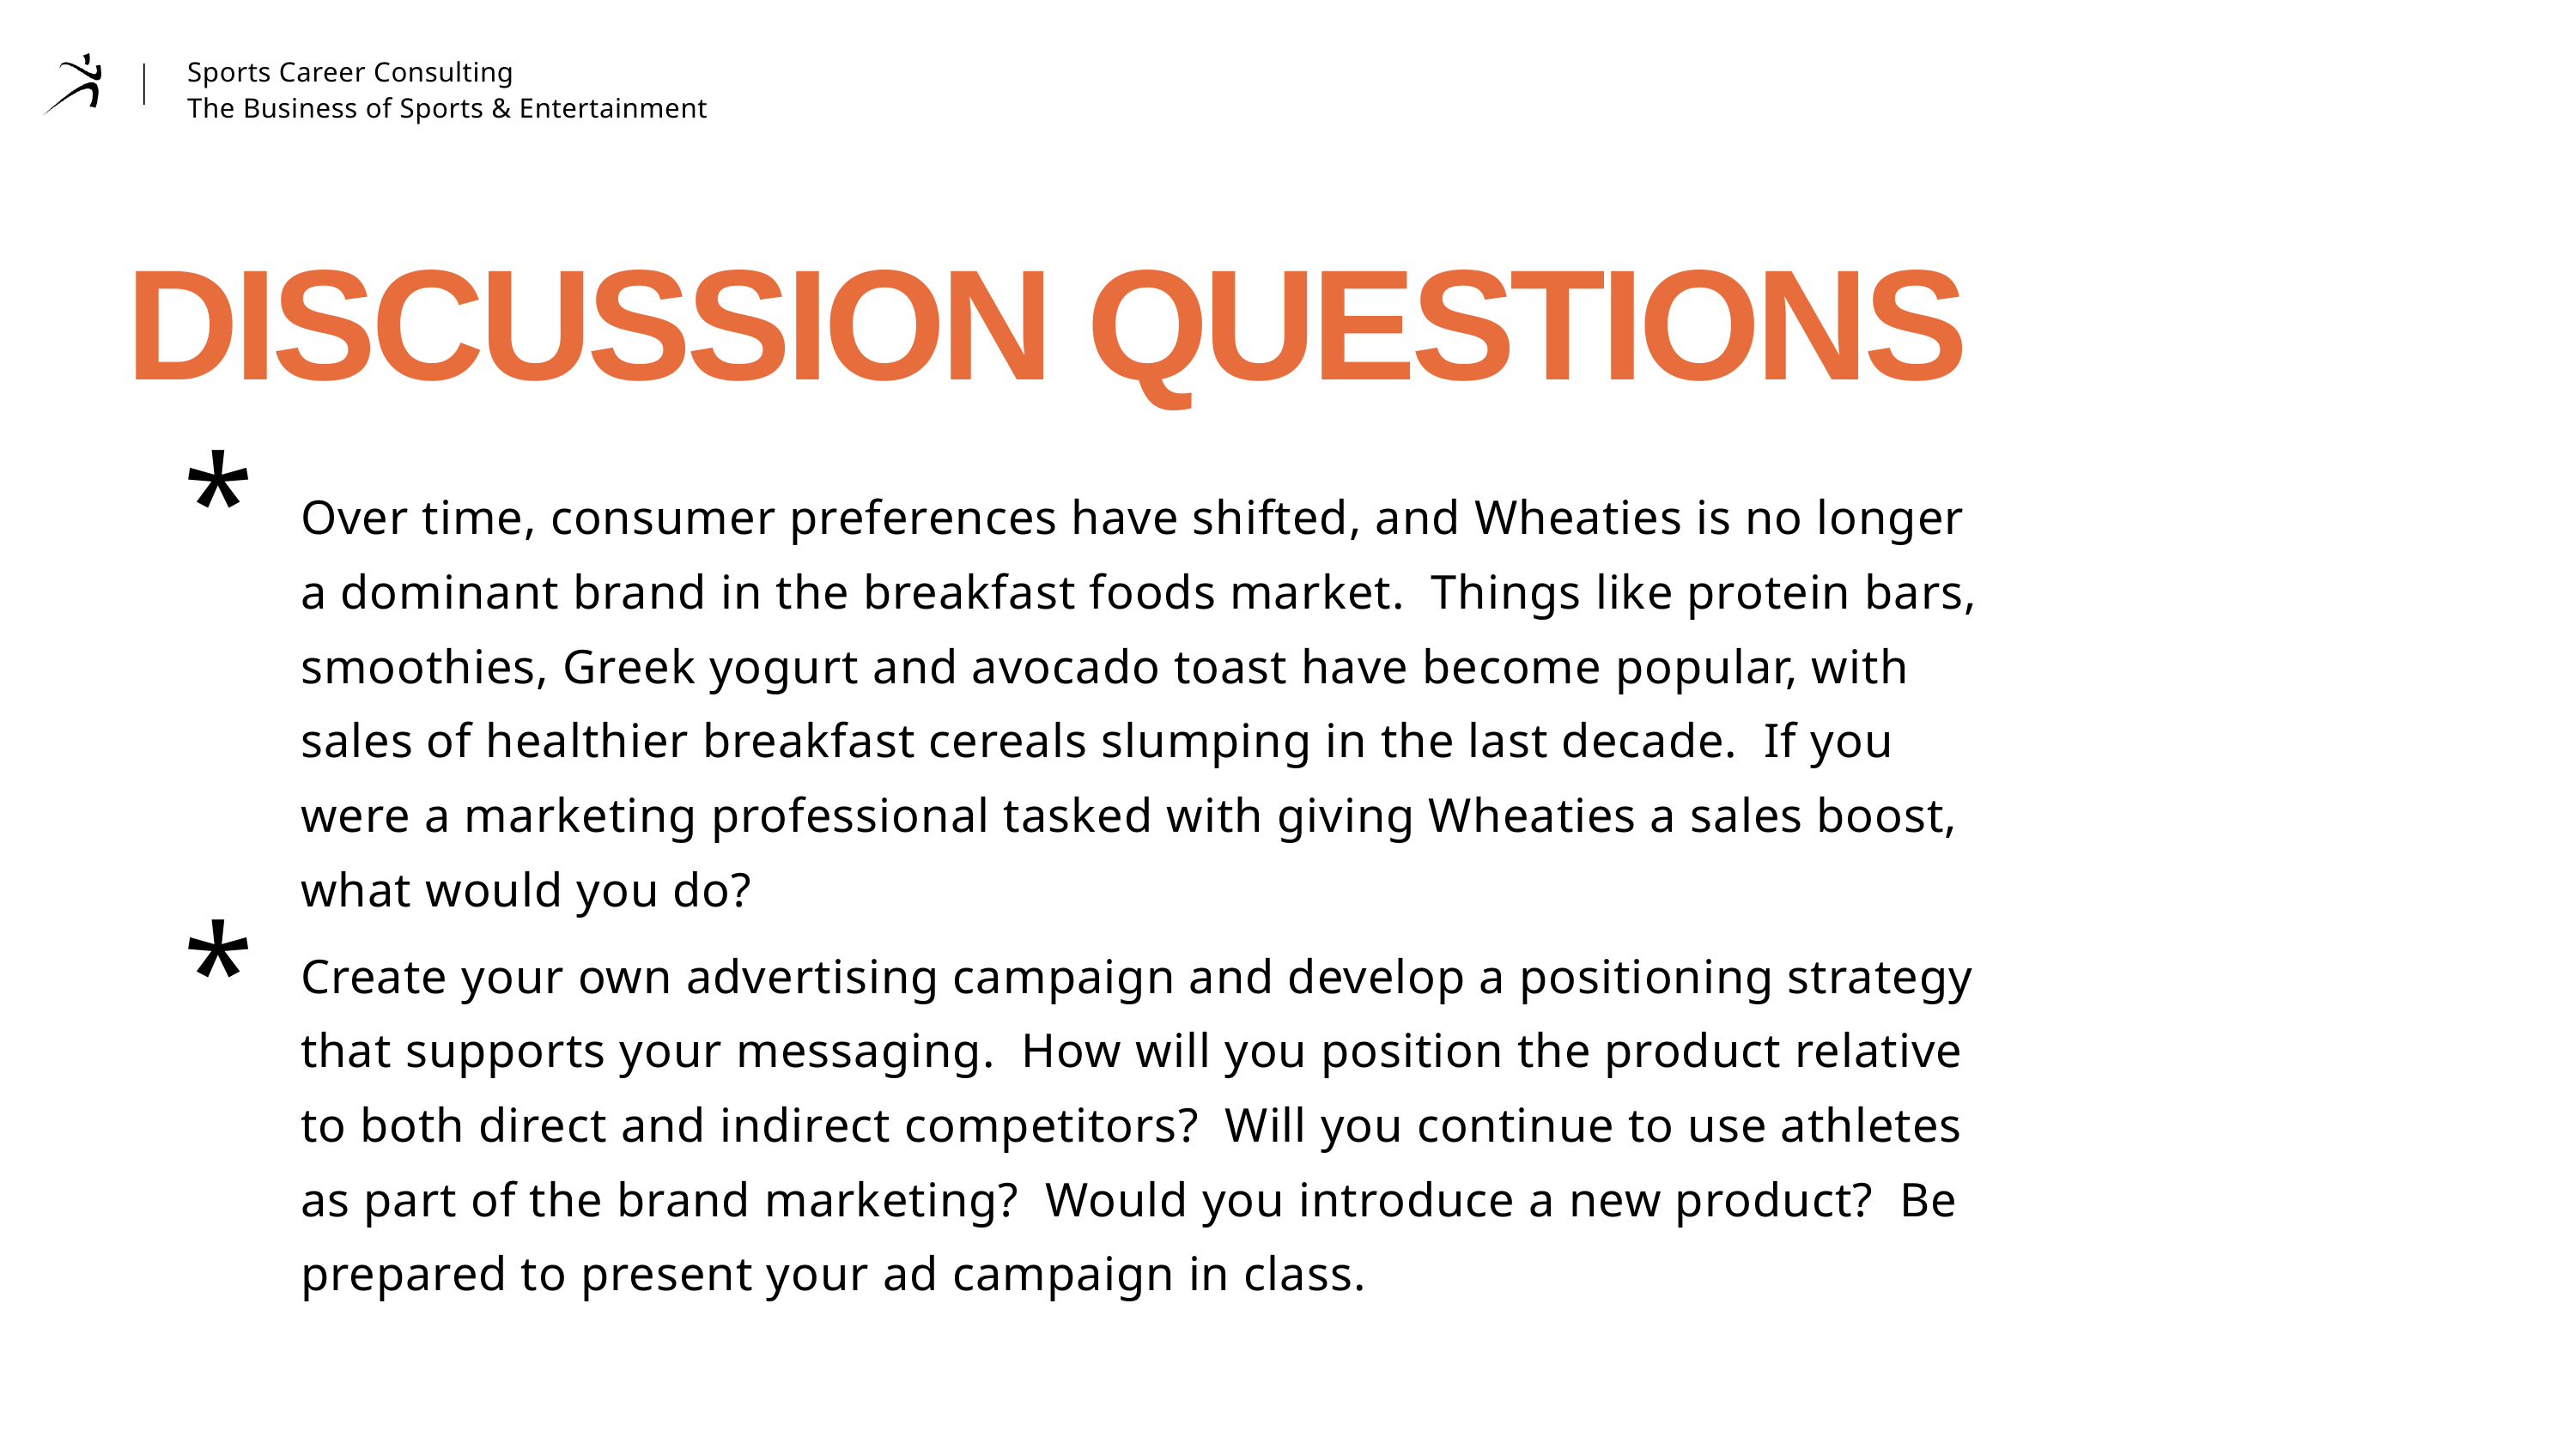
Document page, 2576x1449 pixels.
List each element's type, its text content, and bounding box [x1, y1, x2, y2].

picture [43, 53, 101, 115]
text_box Over time, consumer preferences have shifted, and Wheaties is no longer a dominant brand in the breakfast foods market. Things like protein bars, smoothies, Greek yogurt and avocado toast have become popular, with sales of healthier breakfast cereals slumping in the last decade. If you were a marketing professional tasked with giving Wheaties a sales boost, what would you do? [301, 469, 2002, 916]
text_box Create your own advertising campaign and develop a positioning strategy that supports your messaging. How will you position the product relative to both direct and indirect competitors? Will you continue to use athletes as part of the brand marketing? Would you introduce a new product? Be prepared to present your ad campaign in class. [301, 928, 2002, 1300]
text_box DISCUSSION QUESTIONS [125, 188, 2018, 411]
text_box * [183, 445, 275, 574]
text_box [186, 44, 755, 121]
text_box * [183, 914, 275, 1044]
